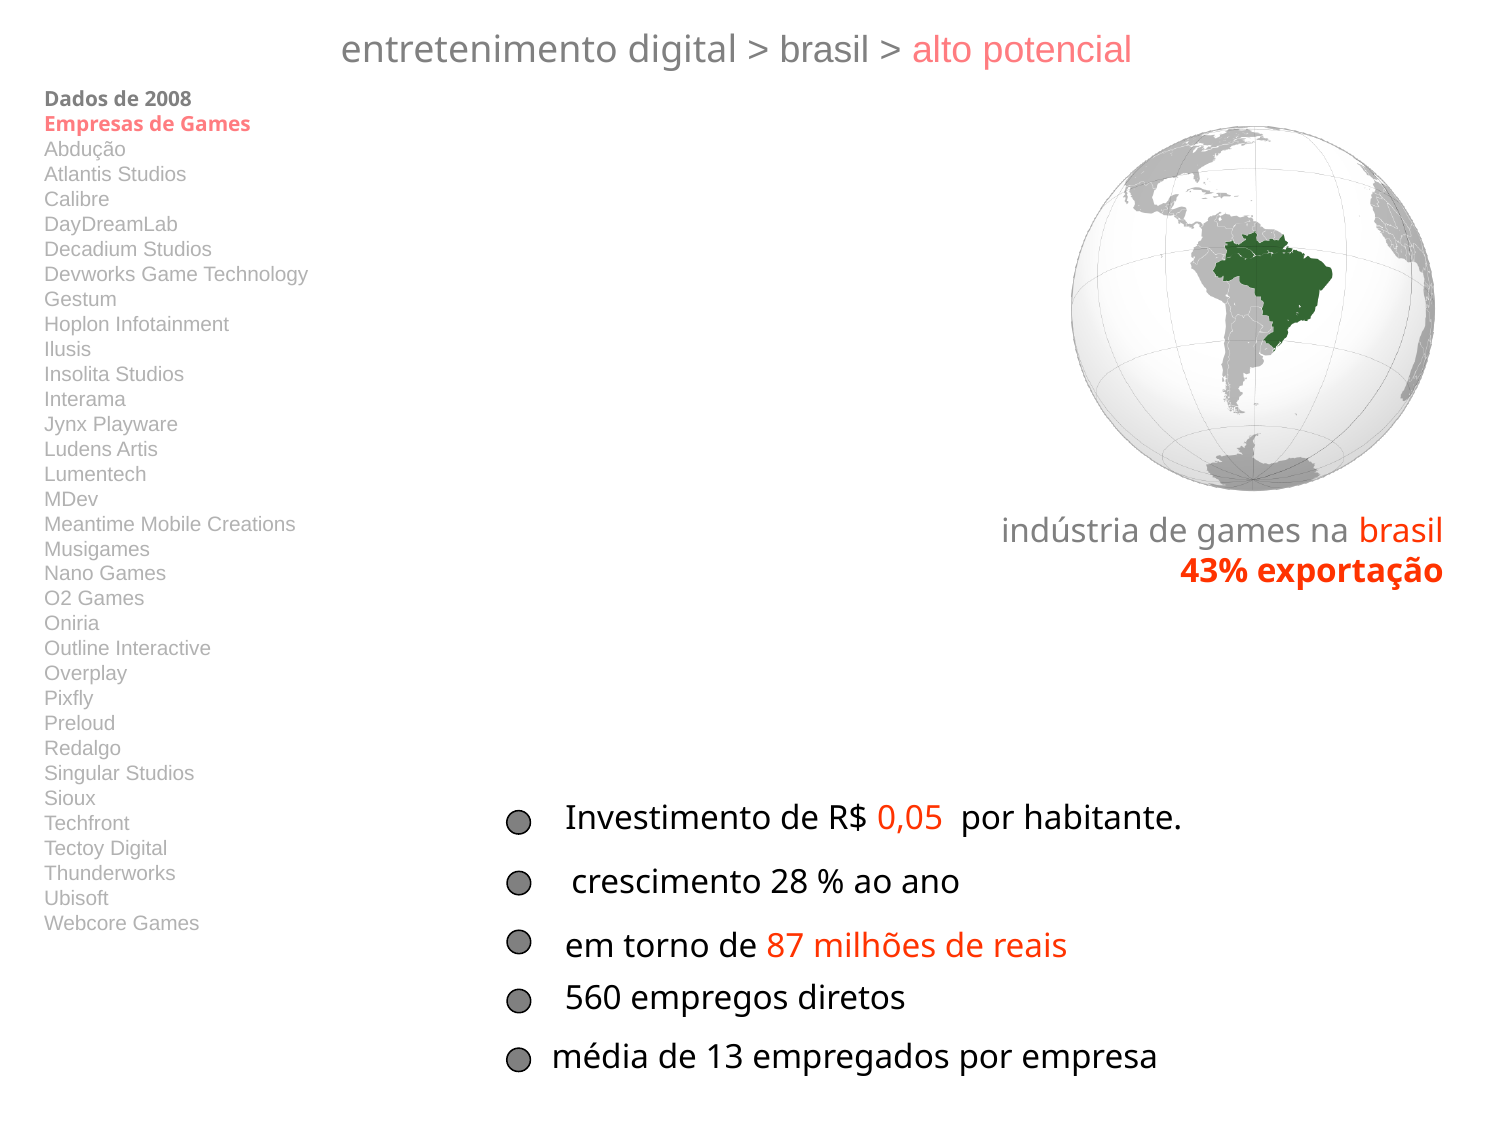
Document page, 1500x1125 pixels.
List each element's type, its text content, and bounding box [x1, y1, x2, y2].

text_box 560 empregos diretos [541, 968, 922, 1024]
text_box média de 13 empregados por empresa [528, 1027, 1174, 1083]
picture [1068, 124, 1436, 492]
text_box indústria de games na brasil 43% exportação [702, 501, 1459, 597]
text_box Investimento de R$ 0,05 por habitante. [550, 788, 1207, 844]
text_box [506, 1048, 531, 1072]
text_box [506, 810, 531, 835]
text_box [507, 871, 531, 895]
text_box em torno de 87 milhões de reais [541, 916, 1084, 971]
text_box Dados de 2008 Empresas de Games Abdução Atlantis Studios Calibre DayDreamLab Decadium Studios Devworks Game Technology Gestum Hoplon Infotainment Ilusis Insolita Studios Interama Jynx Playware Ludens Artis Lumentech MDev Meantime Mobile Creations Musigames Nano Games O2 Games Oniria Outline Interactive Overplay Pixfly Preloud Redalgo Singular Studios Sioux Techfront Tectoy Digital Thunderworks Ubisoft Webcore Games [29, 78, 573, 943]
text_box [507, 930, 531, 954]
text_box crescimento 28 % ao ano [556, 853, 976, 908]
text_box [507, 989, 531, 1013]
text_box entretenimento digital > brasil > alto potencial [192, 17, 1291, 78]
